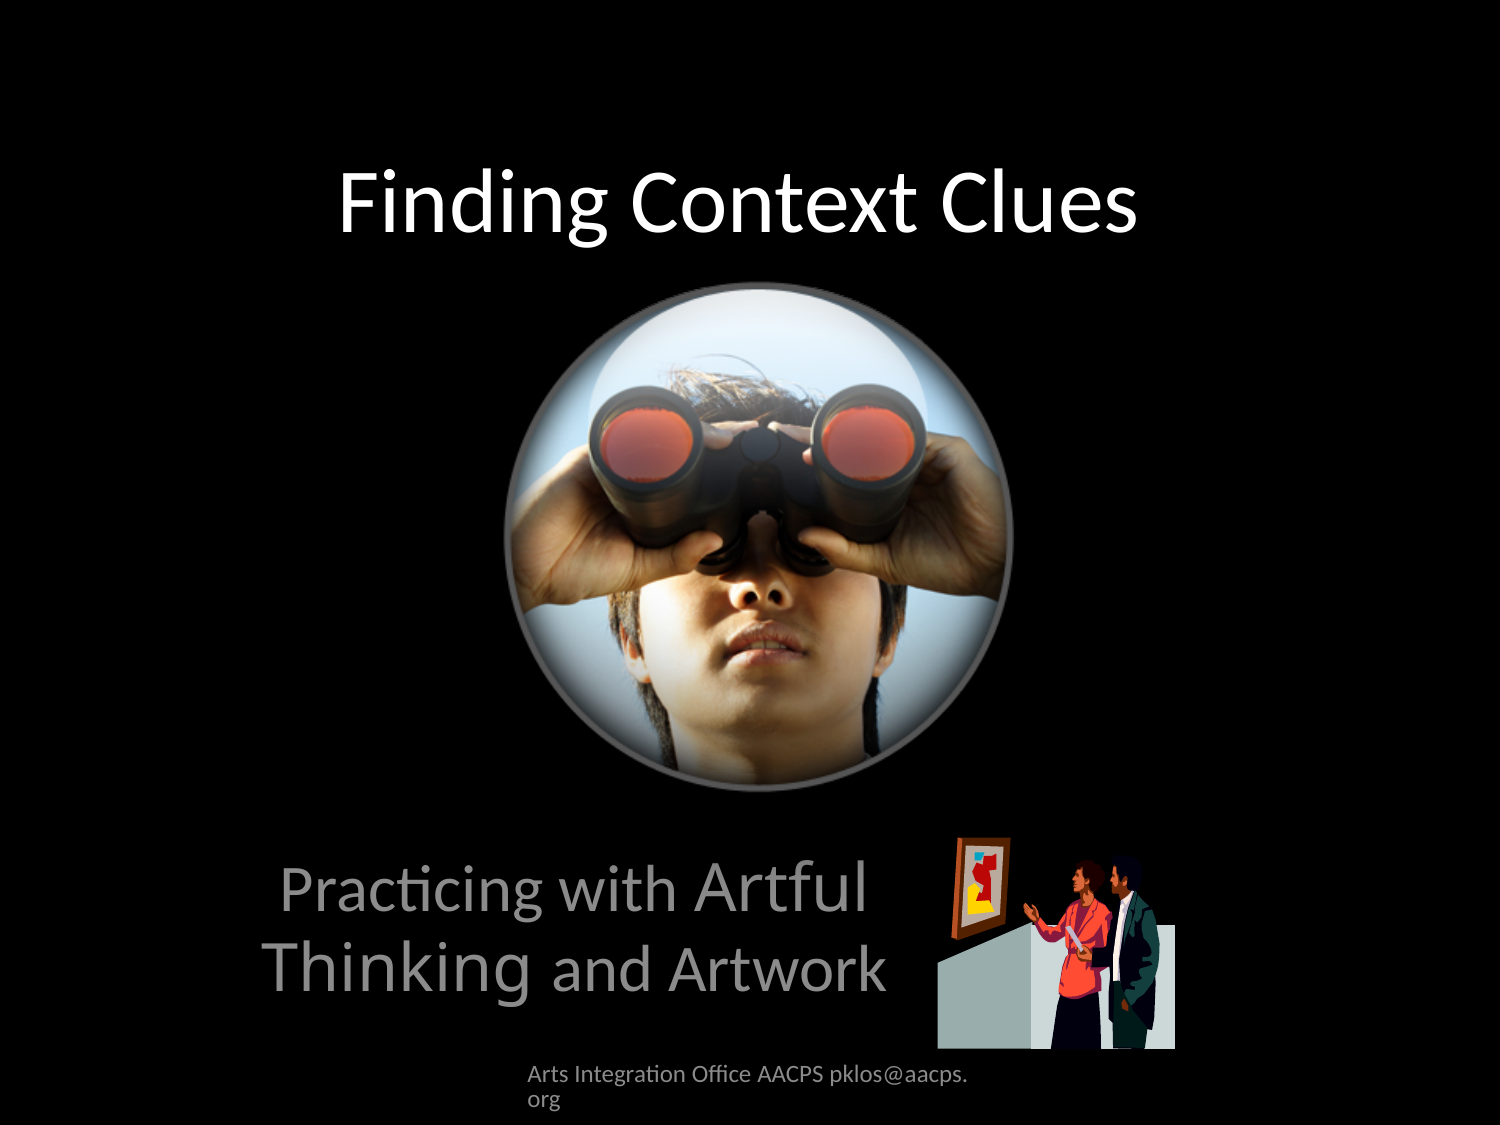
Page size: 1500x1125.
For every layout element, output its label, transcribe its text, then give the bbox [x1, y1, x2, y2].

subtitle Practicing with Artful Thinking and Artwork [225, 837, 925, 1125]
footer Arts Integration Office AACPS pklos@aacps.org [512, 1042, 988, 1103]
picture [399, 274, 1176, 1050]
title Finding Context Clues [112, 75, 1388, 317]
